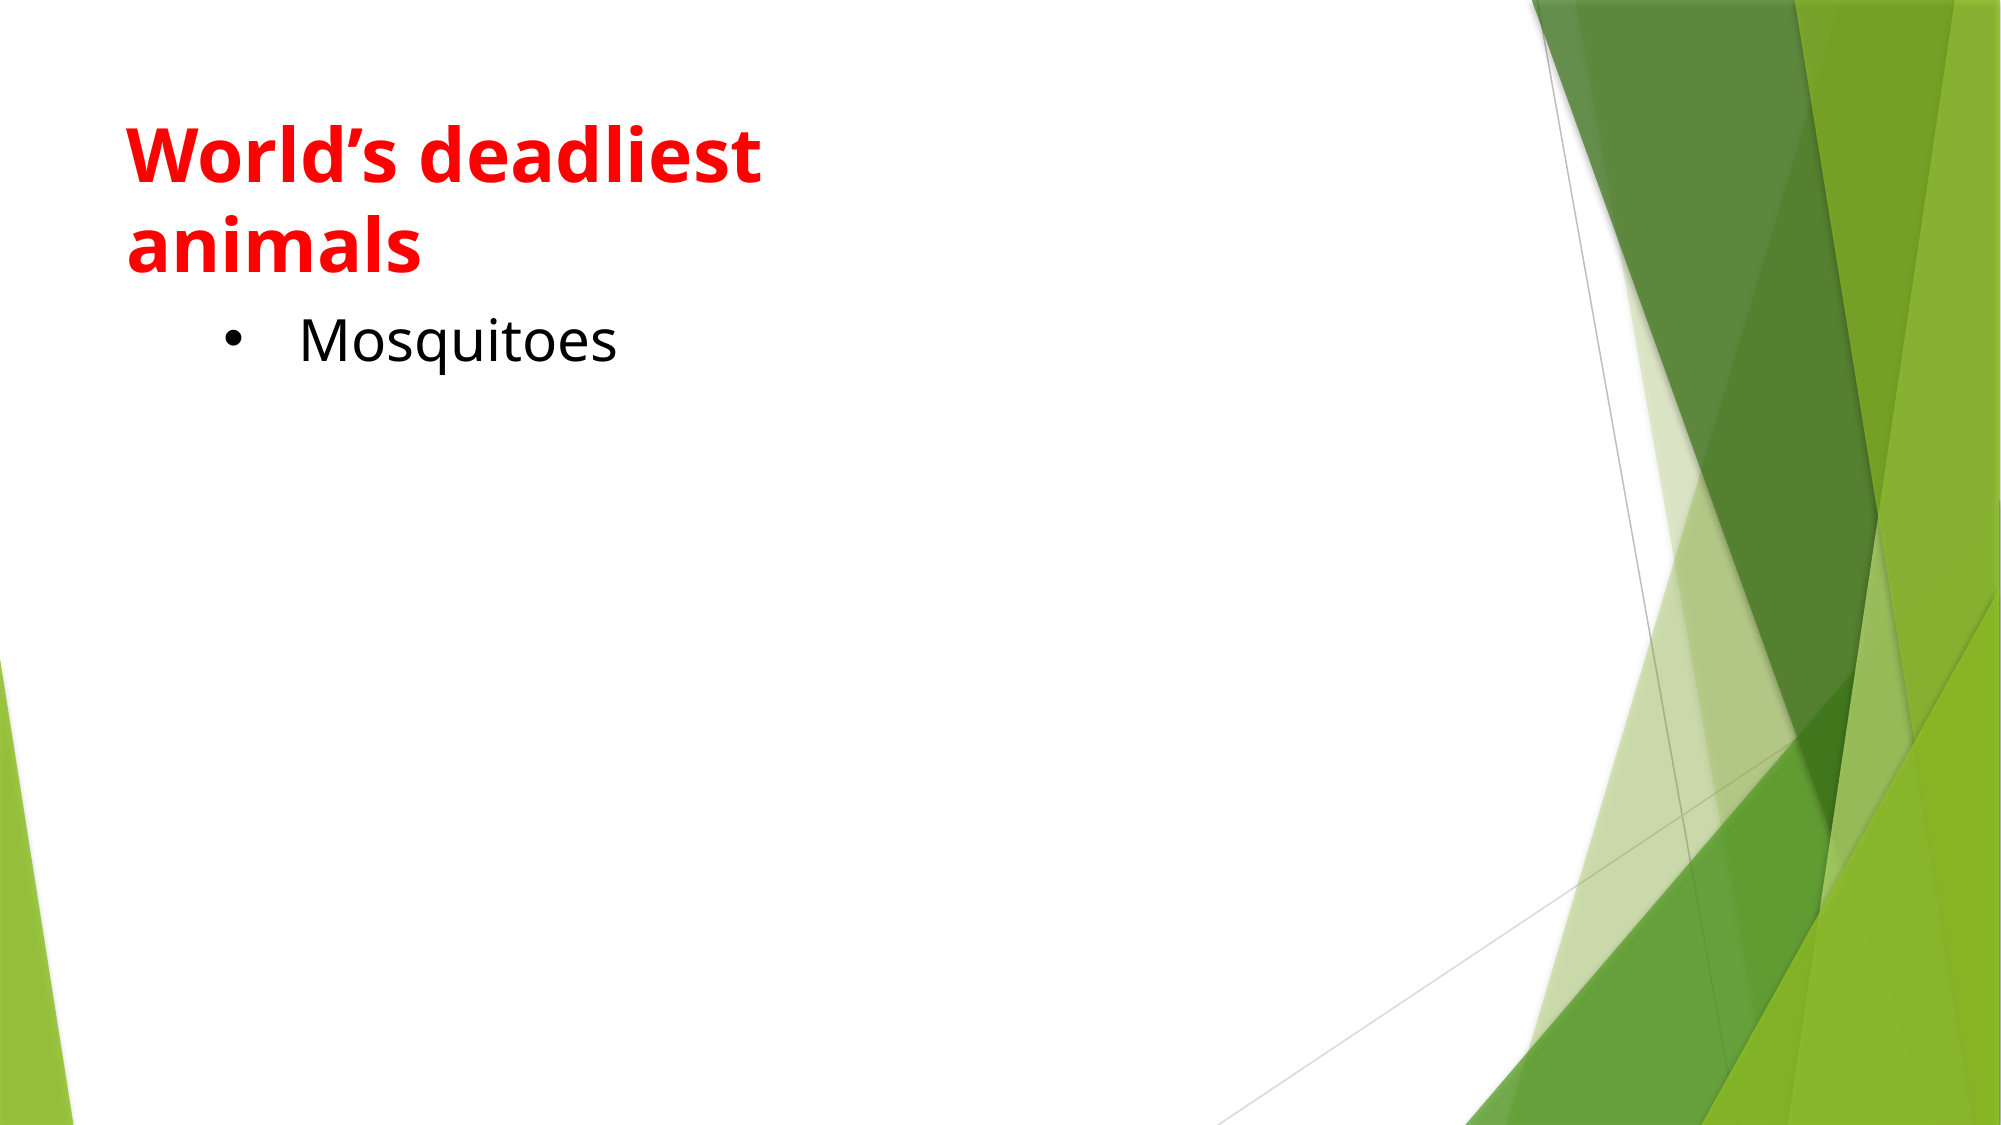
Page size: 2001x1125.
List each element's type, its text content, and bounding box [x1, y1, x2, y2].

title World’s deadliest animals [111, 99, 1064, 216]
text_box Mosquitoes [208, 295, 633, 381]
